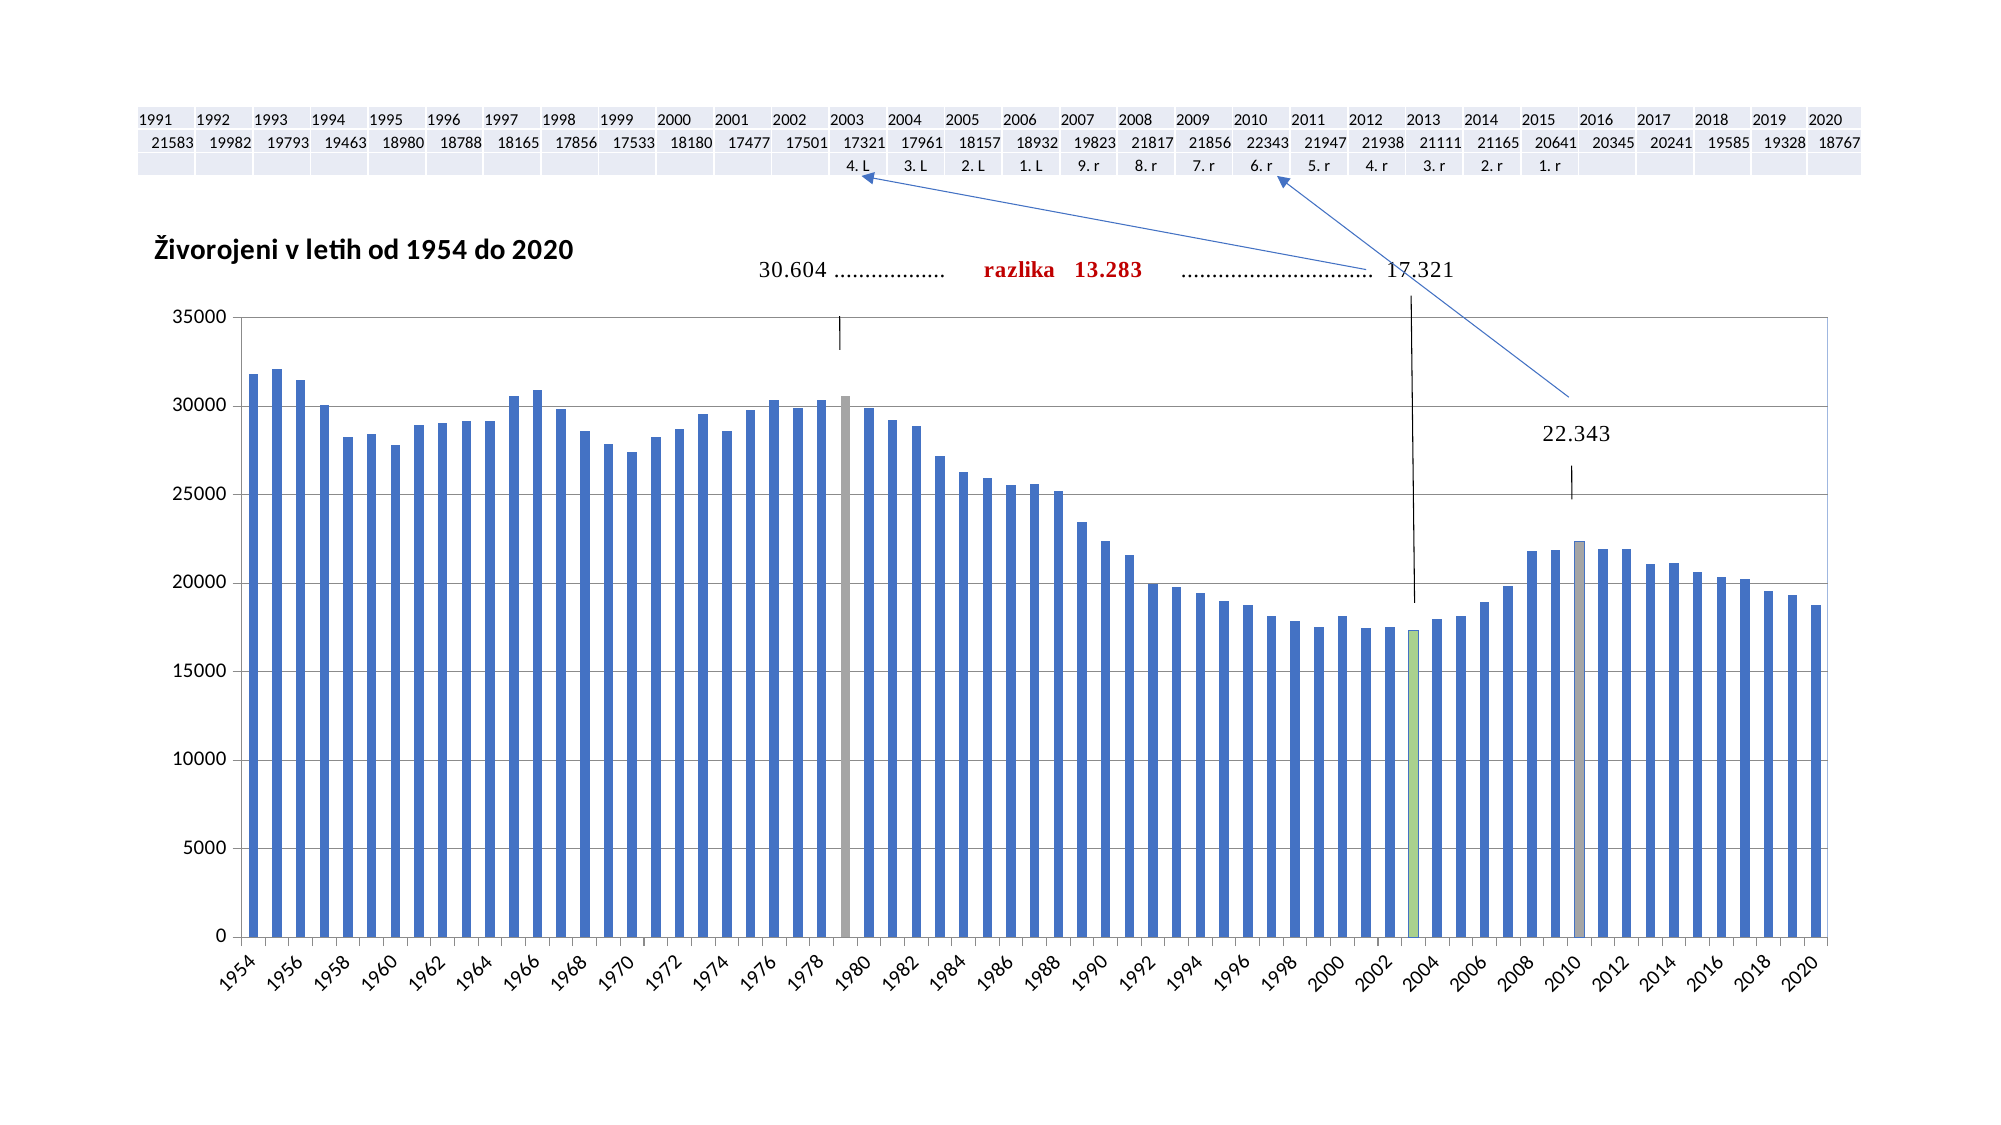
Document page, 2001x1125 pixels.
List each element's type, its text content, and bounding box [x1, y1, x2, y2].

table_header 2007 [1061, 107, 1116, 128]
table_cell 19982 [196, 130, 252, 152]
table_header 2018 [1695, 107, 1750, 128]
table_cell 18157 [945, 130, 1001, 152]
table_header 2008 [1118, 107, 1174, 128]
table_cell 17961 [888, 130, 944, 152]
table_header 2004 [888, 107, 944, 128]
table_cell 2. r [1464, 153, 1520, 175]
table_cell 19328 [1752, 130, 1806, 152]
table_cell 9. r [1061, 153, 1116, 175]
table_header 2006 [1003, 107, 1059, 128]
table_cell [484, 153, 540, 175]
table_header 2014 [1464, 107, 1520, 128]
table_cell 21856 [1176, 130, 1232, 152]
table_header 2013 [1406, 107, 1462, 128]
table_header 2005 [945, 107, 1001, 128]
table_cell 19585 [1695, 130, 1750, 152]
table_header 1998 [542, 107, 598, 128]
table_cell 3. r [1406, 153, 1462, 175]
table_cell 21111 [1406, 130, 1462, 152]
table_cell 17321 [830, 130, 886, 152]
table_cell [369, 153, 425, 175]
table_header 1995 [369, 107, 425, 128]
table_cell 17533 [599, 130, 655, 152]
table_header 2012 [1349, 107, 1405, 128]
table_cell [1752, 153, 1806, 175]
table_cell [311, 153, 367, 175]
table_cell 21817 [1118, 130, 1174, 152]
table_header 2000 [657, 107, 713, 128]
table_cell [542, 153, 598, 175]
table_cell [1808, 153, 1861, 175]
table_cell 3. L [888, 153, 944, 175]
table_cell 1. r [1522, 153, 1578, 175]
table_cell [1695, 153, 1750, 175]
table_cell 20345 [1579, 130, 1635, 152]
table_cell 19823 [1061, 130, 1116, 152]
table_cell [657, 153, 713, 175]
table_cell 2. L [945, 153, 1001, 175]
table_cell 18165 [484, 130, 540, 152]
table_header 1994 [311, 107, 367, 128]
table_header 2011 [1291, 107, 1347, 128]
table_cell 21947 [1291, 130, 1347, 152]
table_cell [715, 153, 771, 175]
table_cell 7. r [1176, 153, 1232, 175]
table_cell 17856 [542, 130, 598, 152]
table_cell 21165 [1464, 130, 1520, 152]
table_header 1991 [138, 107, 194, 128]
table_cell 4. r [1349, 153, 1405, 175]
table_header 2019 [1752, 107, 1806, 128]
table_cell 22343 [1233, 130, 1289, 152]
table_header 2010 [1233, 107, 1289, 128]
table_cell 17501 [772, 130, 828, 152]
table_cell 19463 [311, 130, 367, 152]
table_header 2002 [772, 107, 828, 128]
table_cell 4. L [830, 153, 886, 175]
table_cell [772, 153, 828, 175]
table_header 2015 [1522, 107, 1578, 128]
table_cell 5. r [1291, 153, 1347, 175]
table_cell [427, 153, 482, 175]
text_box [861, 175, 1276, 270]
table_cell 21583 [138, 130, 194, 152]
table_cell 21938 [1349, 130, 1405, 152]
table_cell 1. L [1003, 153, 1059, 175]
table_cell 17477 [715, 130, 771, 152]
table_cell 18180 [657, 130, 713, 152]
table_header 1997 [484, 107, 540, 128]
table_header 2001 [715, 107, 771, 128]
table_header 2003 [830, 107, 886, 128]
table_cell [599, 153, 655, 175]
table_cell 8. r [1118, 153, 1174, 175]
table_header 1996 [427, 107, 482, 128]
table_header 1993 [254, 107, 310, 128]
table_header 2009 [1176, 107, 1232, 128]
table_cell [196, 153, 252, 175]
table_cell [254, 153, 310, 175]
table_header 2020 [1808, 107, 1861, 128]
table_cell 20241 [1637, 130, 1693, 152]
table_header 2017 [1637, 107, 1693, 128]
table_cell 20641 [1522, 130, 1578, 152]
table_header 1999 [599, 107, 655, 128]
table_cell 19793 [254, 130, 310, 152]
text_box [1276, 175, 1569, 398]
table_header 2016 [1579, 107, 1635, 128]
table_cell [1579, 153, 1635, 175]
table_cell [138, 153, 194, 175]
table_header 1992 [196, 107, 252, 128]
table_cell 6. r [1233, 153, 1289, 175]
table_cell 18932 [1003, 130, 1059, 152]
table_cell 18980 [369, 130, 425, 152]
table_cell 18767 [1808, 130, 1861, 152]
table_cell 18788 [427, 130, 482, 152]
chart [137, 220, 1863, 1014]
table_cell [1637, 153, 1693, 175]
